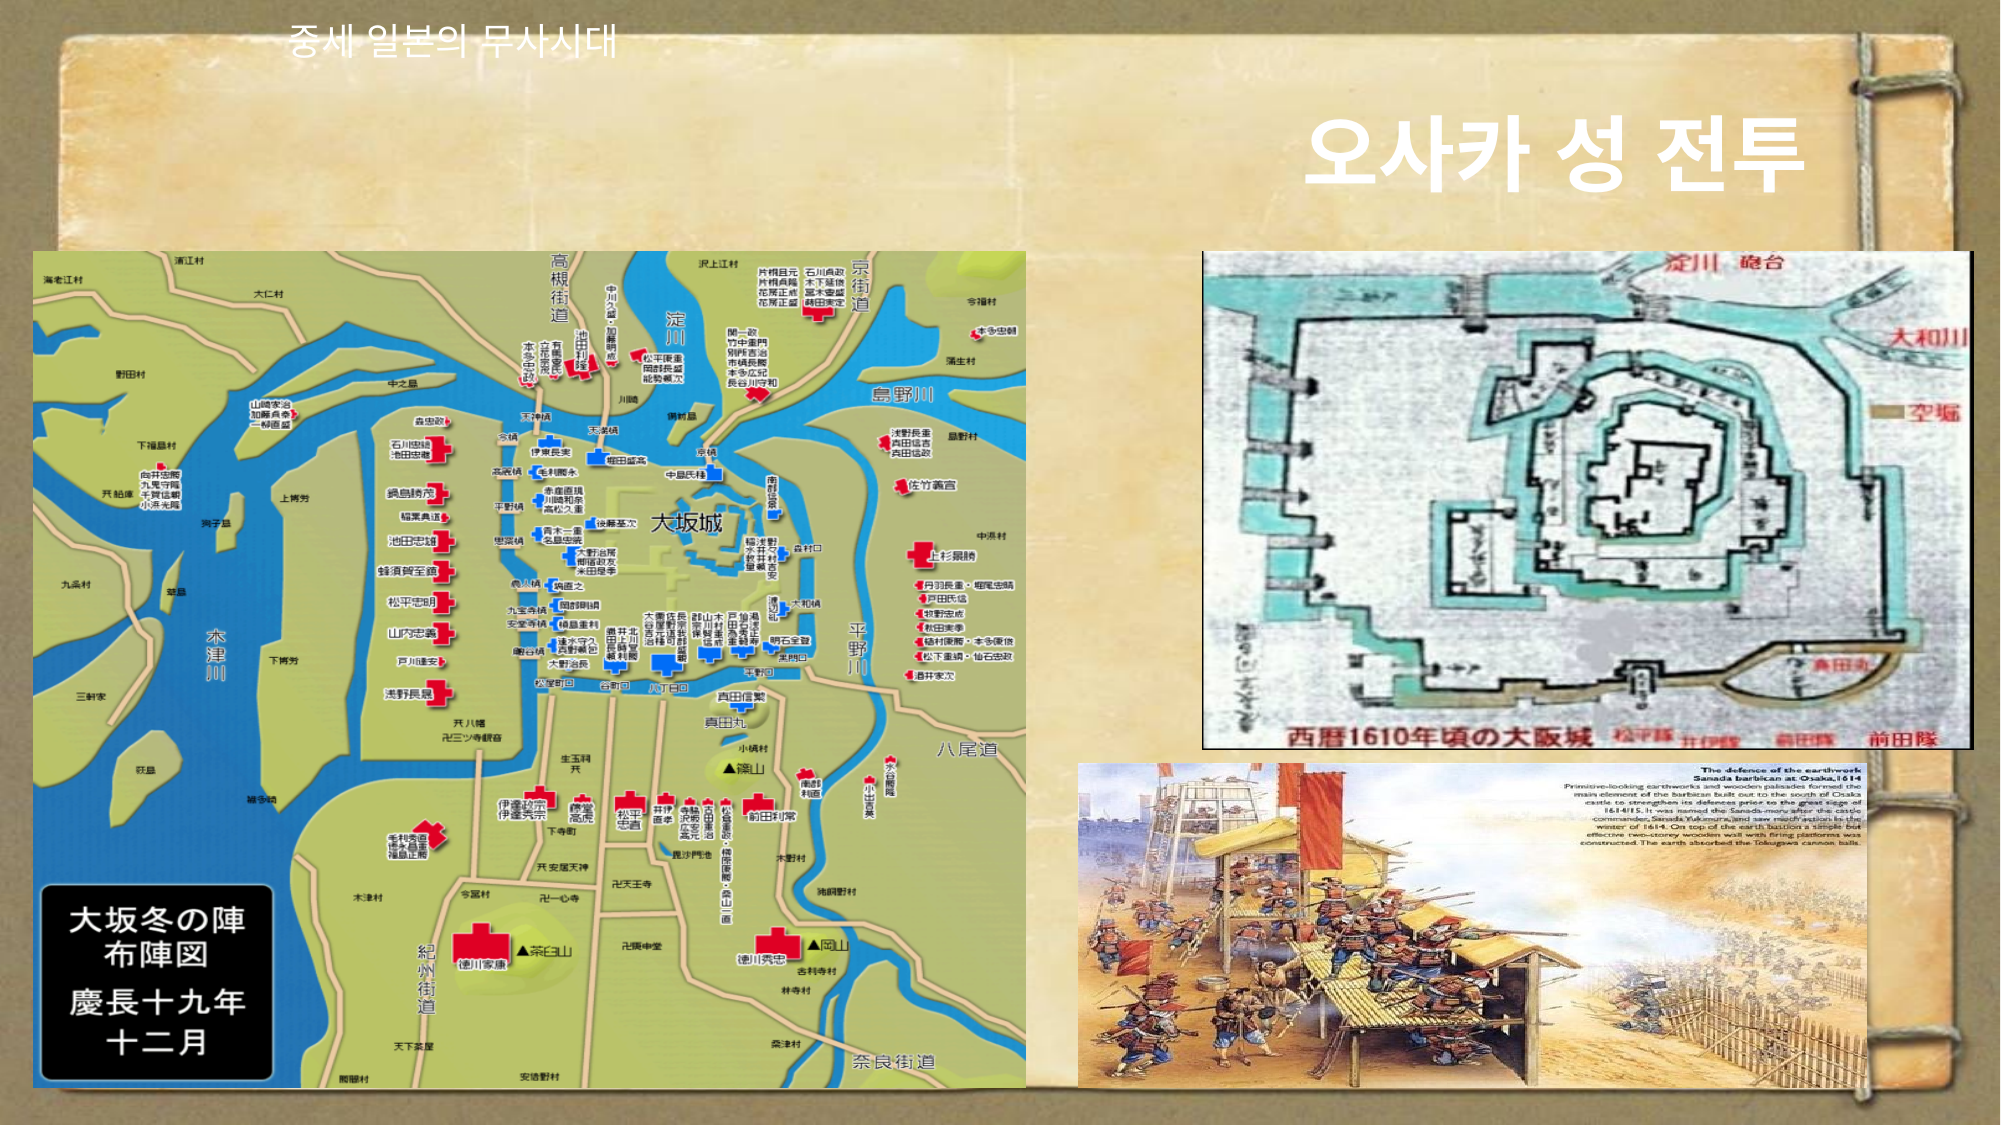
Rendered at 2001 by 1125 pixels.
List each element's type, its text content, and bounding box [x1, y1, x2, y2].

text_box 오사카 성 전투 [1109, 104, 2000, 200]
picture [0, 0, 2001, 1125]
text_box 중세 일본의 무사시대 [30, 11, 876, 71]
